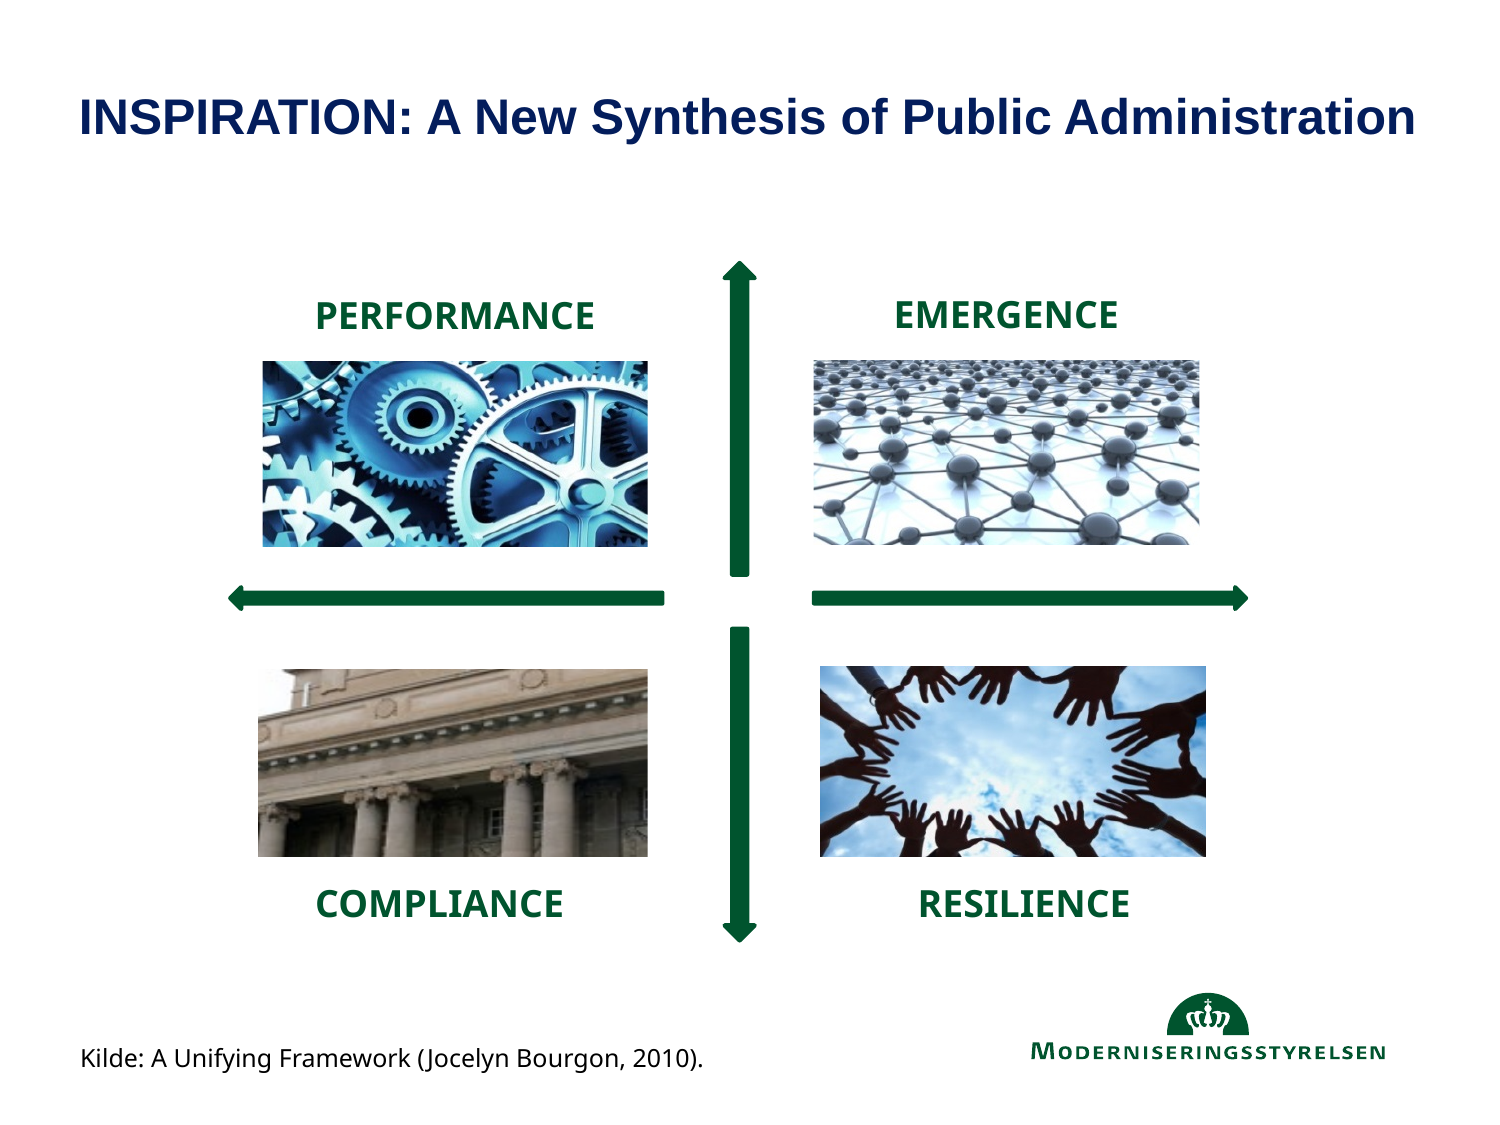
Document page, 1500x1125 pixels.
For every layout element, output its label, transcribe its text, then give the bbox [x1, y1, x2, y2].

text_box Kilde: A Unifying Framework (Jocelyn Bourgon, 2010). [64, 1035, 729, 1081]
title INSPIRATION: A New Synthesis of Public Administration [64, 88, 1471, 221]
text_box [229, 262, 1247, 941]
